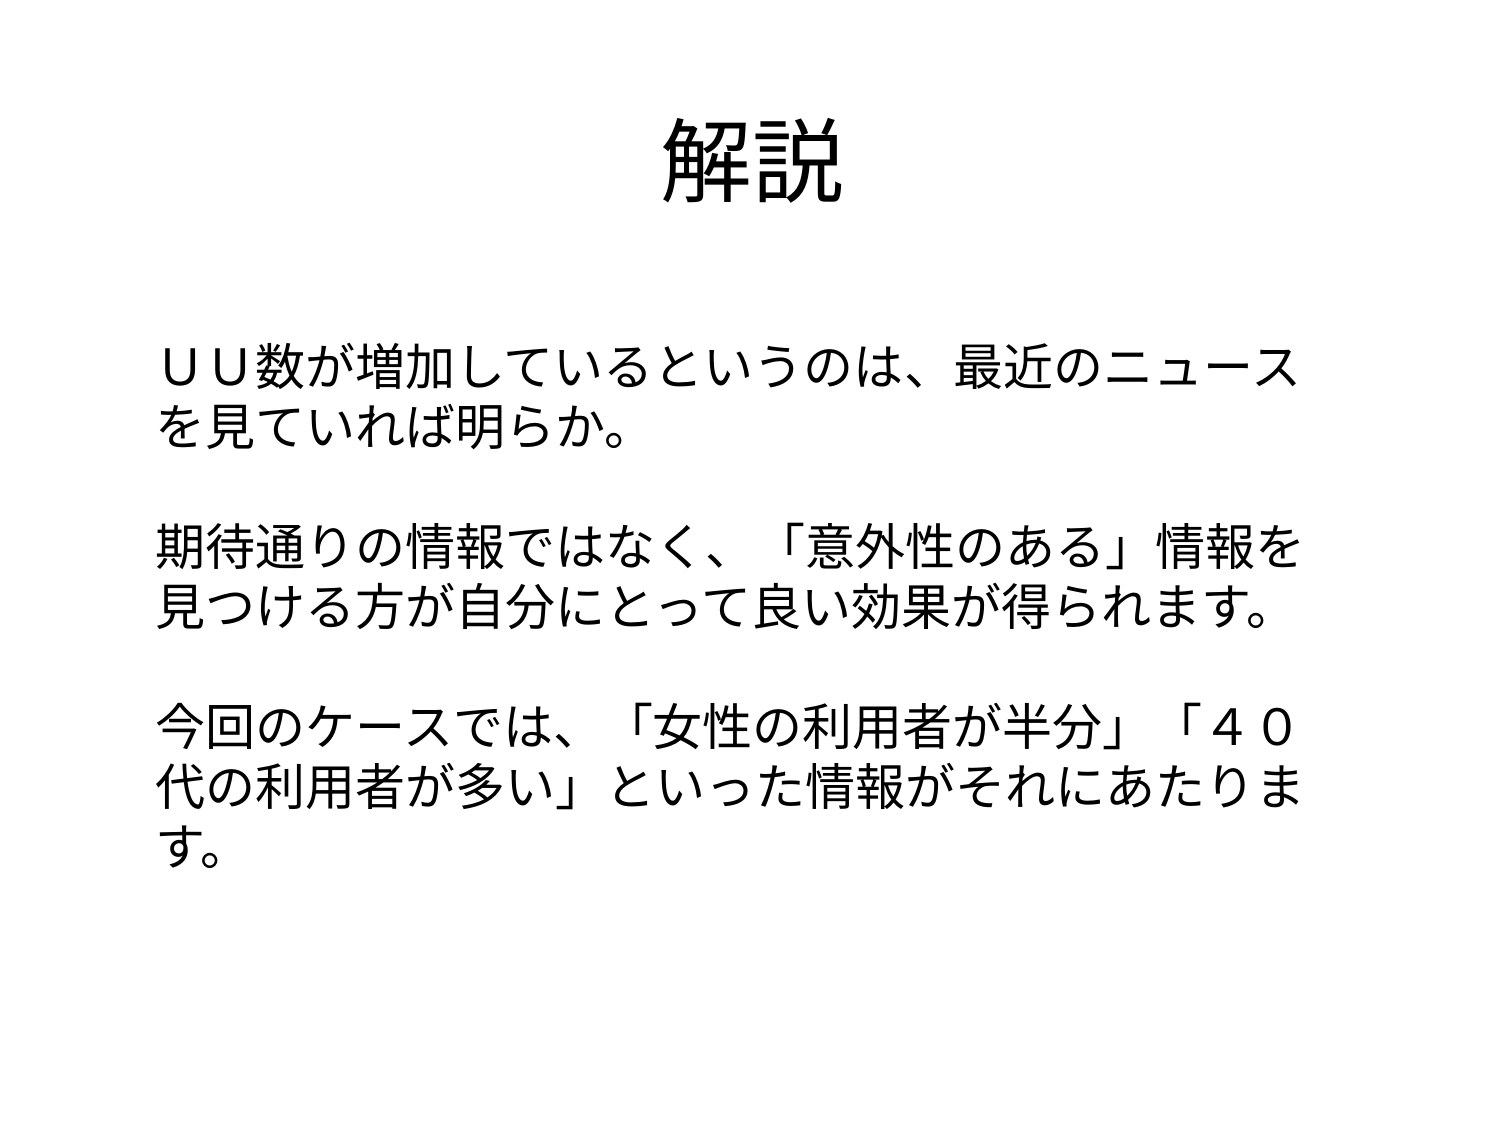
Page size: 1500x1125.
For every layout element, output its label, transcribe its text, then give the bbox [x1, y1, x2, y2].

text_box 解説 [645, 96, 859, 222]
text_box ＵＵ数が増加しているというのは、最近のニュースを見ていれば明らか。 期待通りの情報ではなく、「意外性のある」情報を見つける方が自分にとって良い効果が得られます。 今回のケースでは、「女性の利用者が半分」「４０代の利用者が多い」といった情報がそれにあたります。 [140, 328, 1357, 883]
